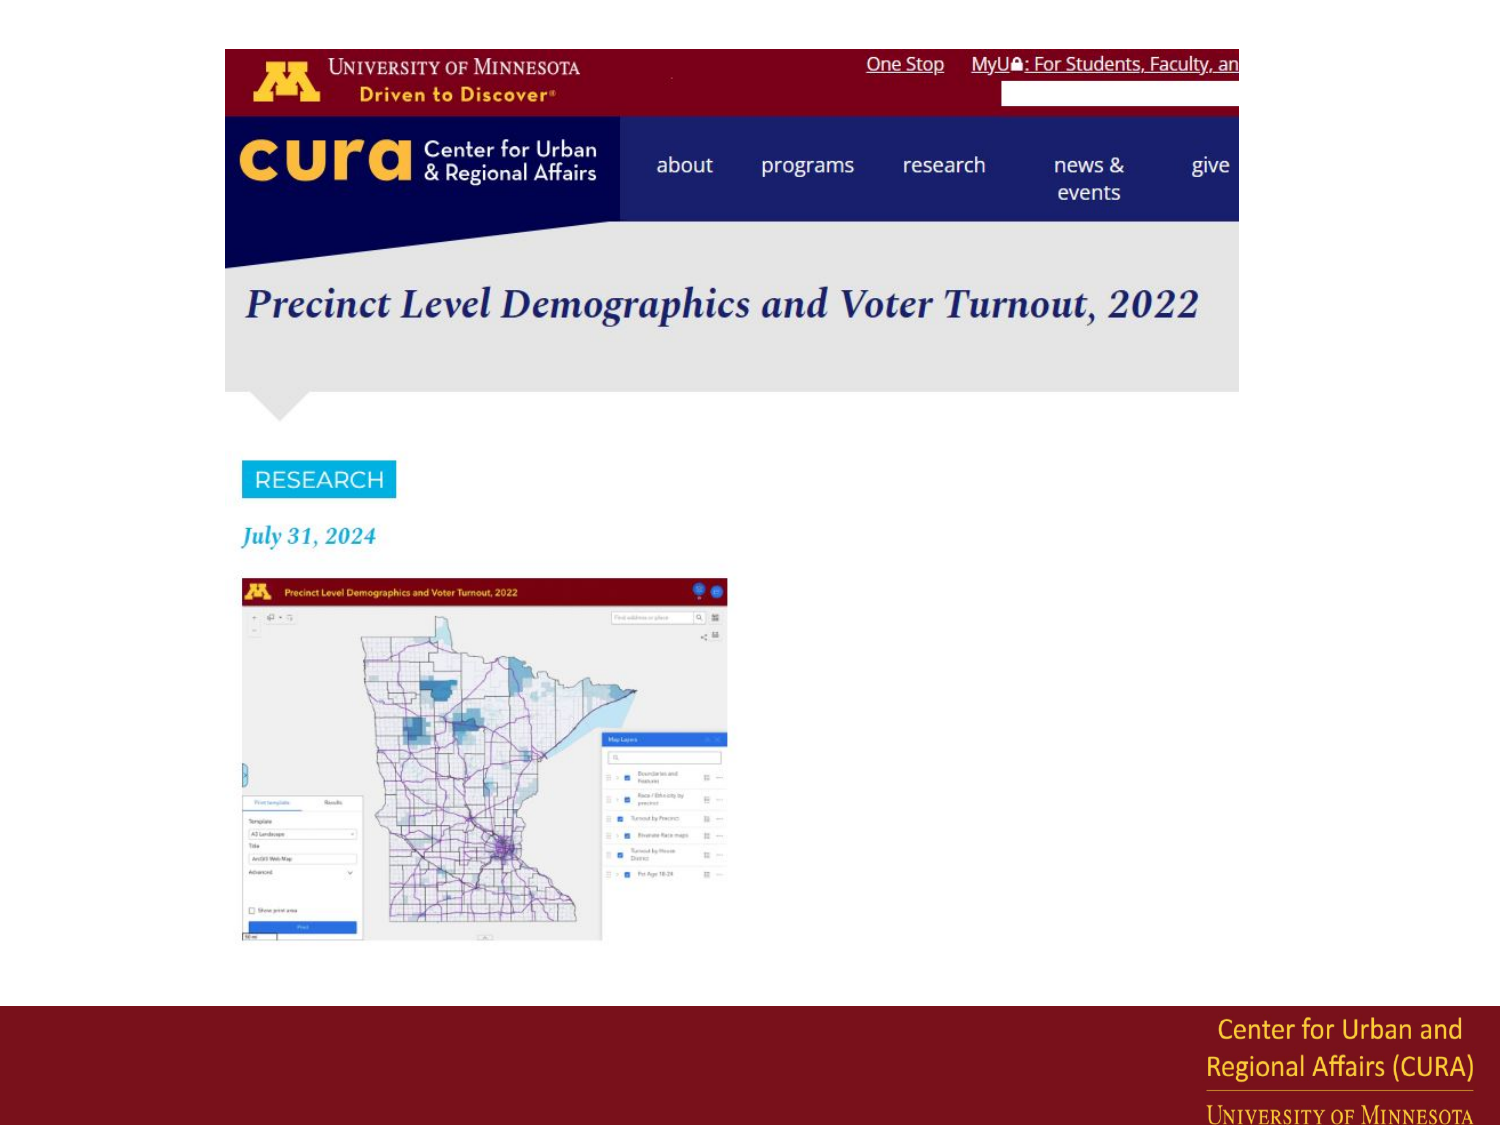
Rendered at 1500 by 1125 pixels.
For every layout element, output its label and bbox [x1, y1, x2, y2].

picture [0, 1006, 1500, 1125]
picture [224, 49, 1239, 968]
